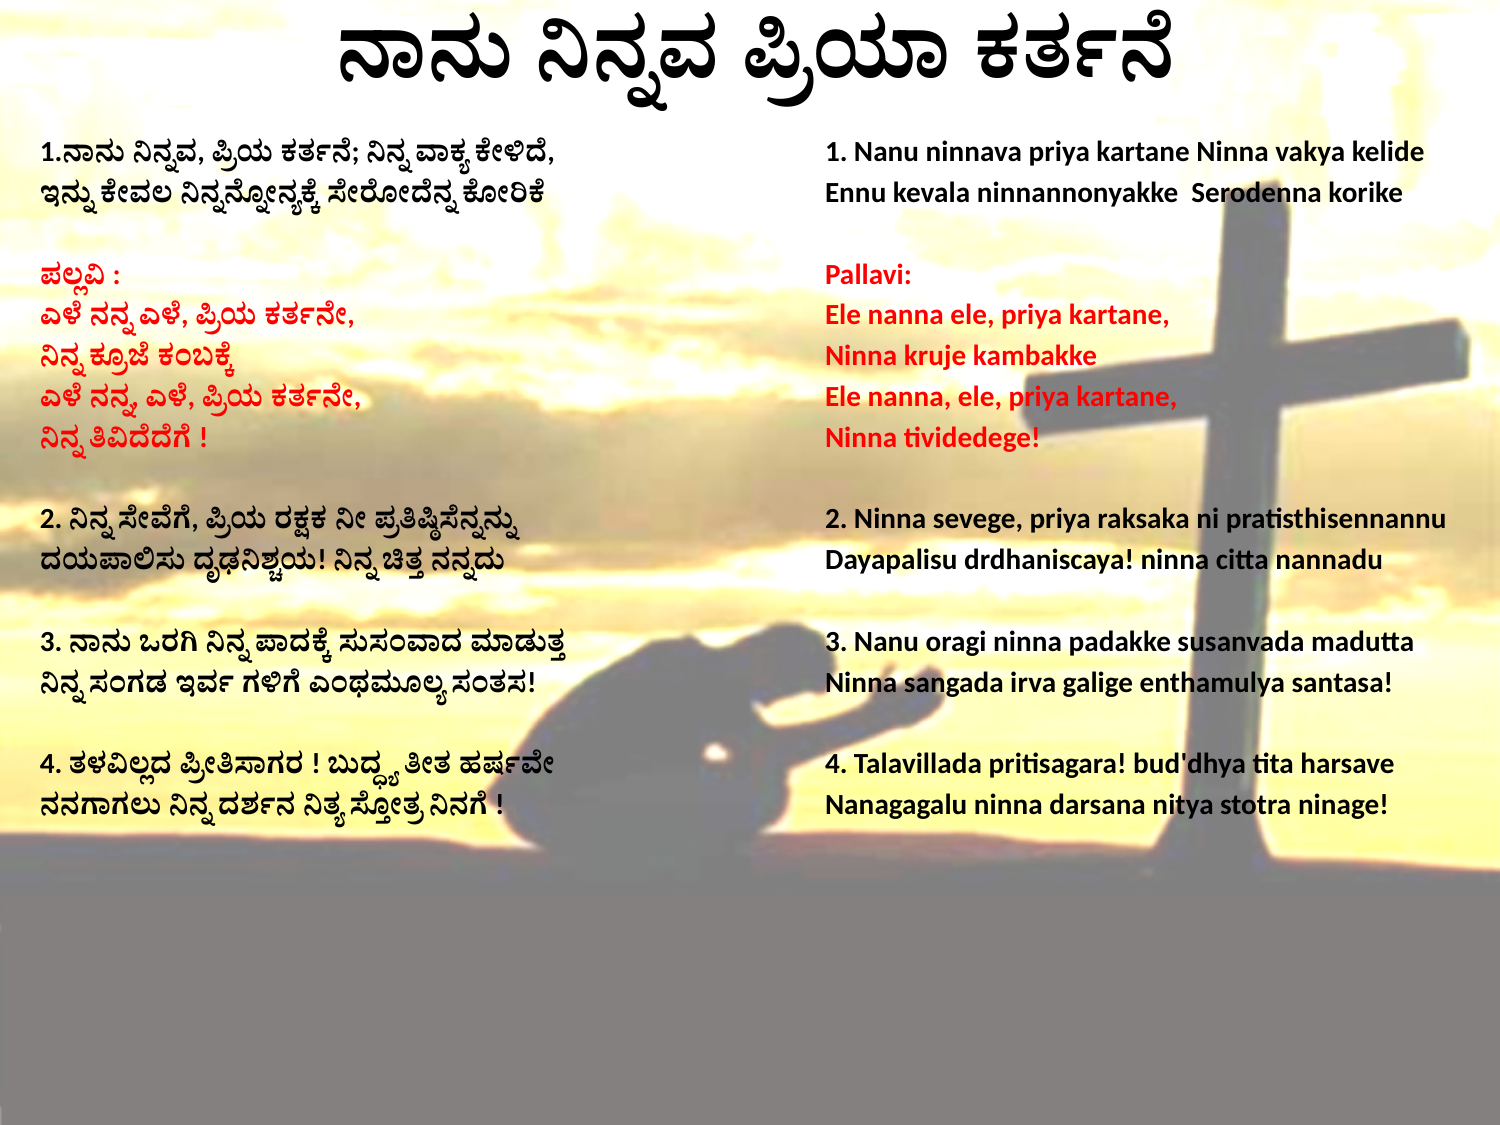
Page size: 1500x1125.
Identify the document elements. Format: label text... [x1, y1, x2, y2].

title ನಾನು ನಿನ್ನವ ಪ್ರಿಯಾ ಕರ್ತನೆ [150, 0, 1363, 88]
subtitle 1.ನಾನು ನಿನ್ನವ, ಪ್ರಿಯ ಕರ್ತನೆ; ನಿನ್ನ ವಾಕ್ಯ ಕೇಳಿದೆ, ಇನ್ನು ಕೇವಲ ನಿನ್ನನ್ನೋನ್ಯಕ್ಕೆ ಸೇರೋದೆನ್ನ ಕೋರಿಕೆ ಪಲ್ಲವಿ : ಎಳೆ ನನ್ನ ಎಳೆ, ಪ್ರಿಯ ಕರ್ತನೇ, ನಿನ್ನ ಕ್ರೂಜೆ ಕಂಬಕ್ಕೆ ಎಳೆ ನನ್ನ, ಎಳೆ, ಪ್ರಿಯ ಕರ್ತನೇ, ನಿನ್ನ ತಿವಿದೆದೆಗೆ ! 2. ನಿನ್ನ ಸೇವೆಗೆ, ಪ್ರಿಯ ರಕ್ಷಕ ನೀ ಪ್ರತಿಷ್ಠಿಸೆನ್ನನ್ನು ದಯಪಾಲಿಸು ದೃಢನಿಶ್ಚಯ! ನಿನ್ನ ಚಿತ್ತ ನನ್ನದು 3. ನಾನು ಒರಗಿ ನಿನ್ನ ಪಾದಕ್ಕೆ ಸುಸಂವಾದ ಮಾಡುತ್ತ ನಿನ್ನ ಸಂಗಡ ಇರ್ವ ಗಳಿಗೆ ಎಂಥಮೂಲ್ಯ ಸಂತಸ! 4. ತಳವಿಲ್ಲದ ಪ್ರೀತಿಸಾಗರ ! ಬುದ್ಧ್ಯ ತೀತ ಹರ್ಷವೇ ನನಗಾಗಲು ನಿನ್ನ ದರ್ಶನ ನಿತ್ಯ ಸ್ತೋತ್ರ ನಿನಗೆ ! 1. Nanu ninnava priya kartane Ninna vakya kelide Ennu kevala ninnannonyakke Serodenna korike Pallavi: Ele nanna ele, priya kartane, Ninna kruje kambakke Ele nanna, ele, priya kartane, Ninna tividedege! 2. Ninna sevege, priya raksaka ni pratisthisennannu Dayapalisu drdhaniscaya! ninna citta nannadu 3. Nanu oragi ninna padakke susanvada madutta Ninna sangada irva galige enthamulya santasa! 4. Talavillada pritisagara! bud'dhya tita harsave Nanagagalu ninna darsana nitya stotra ninage! [24, 125, 1500, 900]
